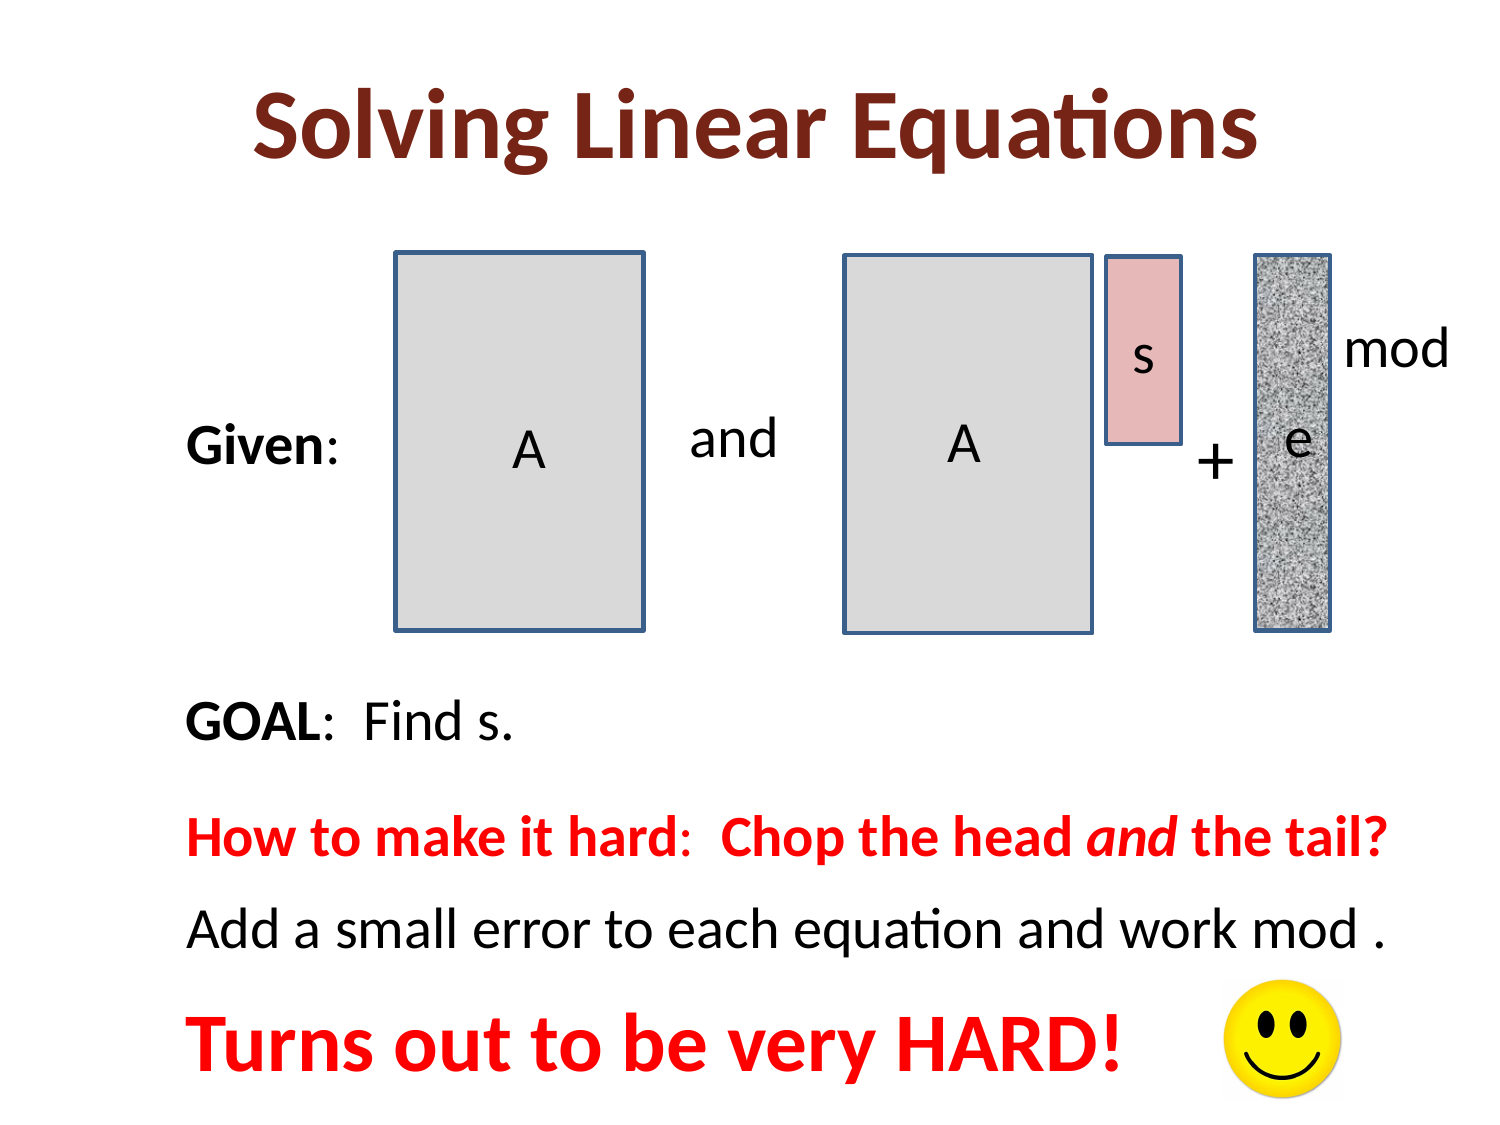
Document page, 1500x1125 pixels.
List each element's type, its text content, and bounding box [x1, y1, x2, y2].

text_box + [1182, 406, 1253, 504]
text_box GOAL: Find s. [171, 668, 1117, 766]
text_box How to make it hard: Chop the head and the tail? [171, 784, 1500, 882]
picture [1222, 978, 1344, 1100]
text_box A [497, 397, 569, 494]
text_box e [1269, 385, 1341, 483]
text_box A [933, 390, 1004, 488]
text_box [1253, 253, 1332, 633]
text_box Turns out to be very HARD! [171, 990, 1182, 1087]
text_box [842, 253, 1094, 635]
text_box [1104, 254, 1183, 446]
text_box Given: [171, 393, 379, 490]
text_box and [674, 385, 809, 483]
text_box [393, 250, 646, 633]
title Solving Linear Equations [50, 24, 1463, 213]
text_box s [1117, 302, 1189, 399]
